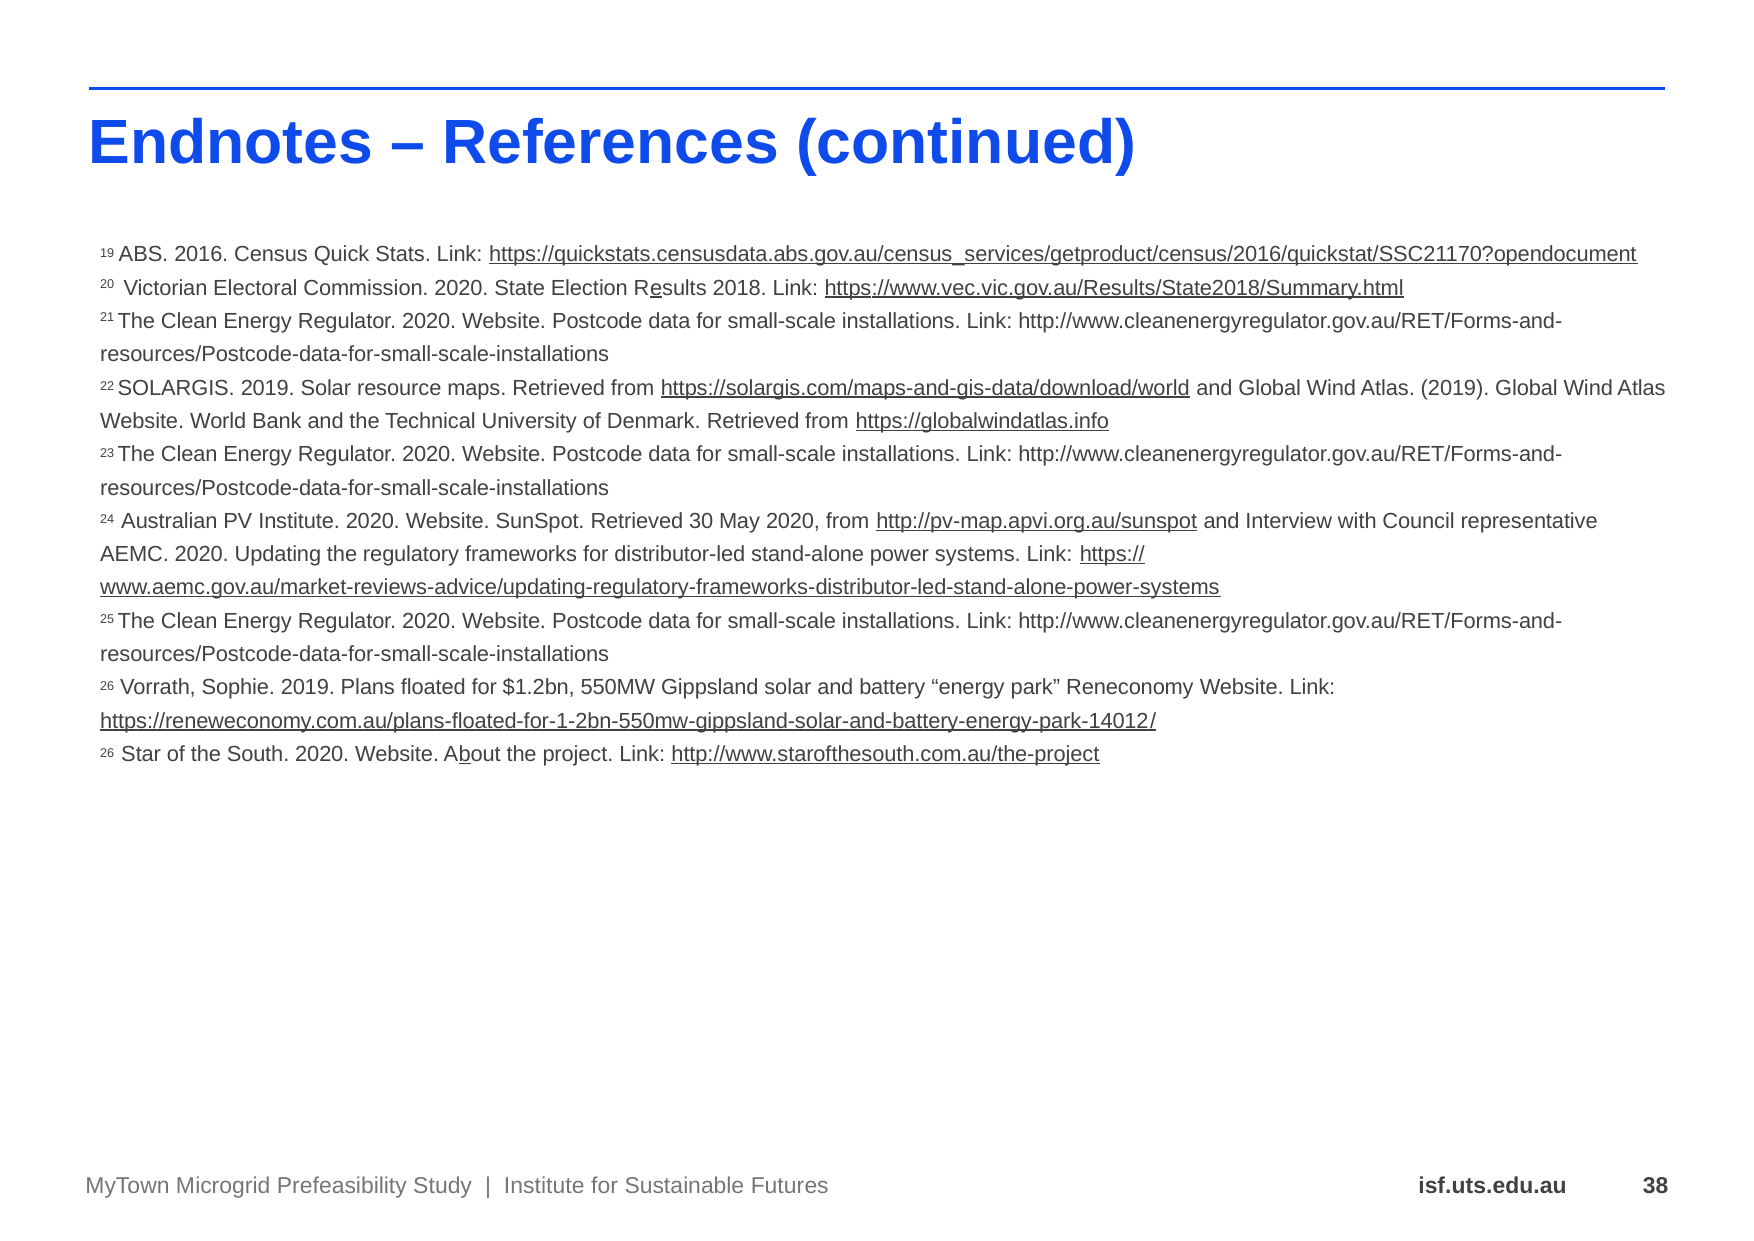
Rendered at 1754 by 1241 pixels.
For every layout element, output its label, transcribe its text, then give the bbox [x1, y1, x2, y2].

text_box 19 ABS. 2016. Census Quick Stats. Link: https://quickstats.censusdata.abs.gov.au/census_services/getproduct/census/2016/quickstat/SSC21170?opendocument 20 Victorian Electoral Commission. 2020. State Election Results 2018. Link: https://www.vec.vic.gov.au/Results/State2018/Summary.html 21 The Clean Energy Regulator. 2020. Website. Postcode data for small-scale installations. Link: http://www.cleanenergyregulator.gov.au/RET/Forms-and-resources/Postcode-data-for-small-scale-installations 22 SOLARGIS. 2019. Solar resource maps. Retrieved from https://solargis.com/maps-and-gis-data/download/world and Global Wind Atlas. (2019). Global Wind Atlas Website. World Bank and the Technical University of Denmark. Retrieved from https://globalwindatlas.info 23 The Clean Energy Regulator. 2020. Website. Postcode data for small-scale installations. Link: http://www.cleanenergyregulator.gov.au/RET/Forms-and-resources/Postcode-data-for-small-scale-installations 24 Australian PV Institute. 2020. Website. SunSpot. Retrieved 30 May 2020, from http://pv-map.apvi.org.au/sunspot and Interview with Council representative AEMC. 2020. Updating the regulatory frameworks for distributor-led stand-alone power systems. Link: https://www.aemc.gov.au/market-reviews-advice/updating-regulatory-frameworks-distributor-led-stand-alone-power-systems 25 The Clean Energy Regulator. 2020. Website. Postcode data for small-scale installations. Link: http://www.cleanenergyregulator.gov.au/RET/Forms-and-resources/Postcode-data-for-small-scale-installations 26 Vorrath, Sophie. 2019. Plans floated for $1.2bn, 550MW Gippsland solar and battery “energy park” Reneconomy Website. Link: https://reneweconomy.com.au/plans-floated-for-1-2bn-550mw-gippsland-solar-and-battery-energy-park-14012/ 26 Star of the South. 2020. Website. About the project. Link: http://www.starofthesouth.com.au/the-project [85, 225, 1684, 807]
slide_number 38 [1598, 1161, 1669, 1209]
title Endnotes – References (continued) [88, 109, 1666, 192]
footer MyTown Microgrid Prefeasibility Study | Institute for Sustainable Futures [85, 1161, 877, 1209]
